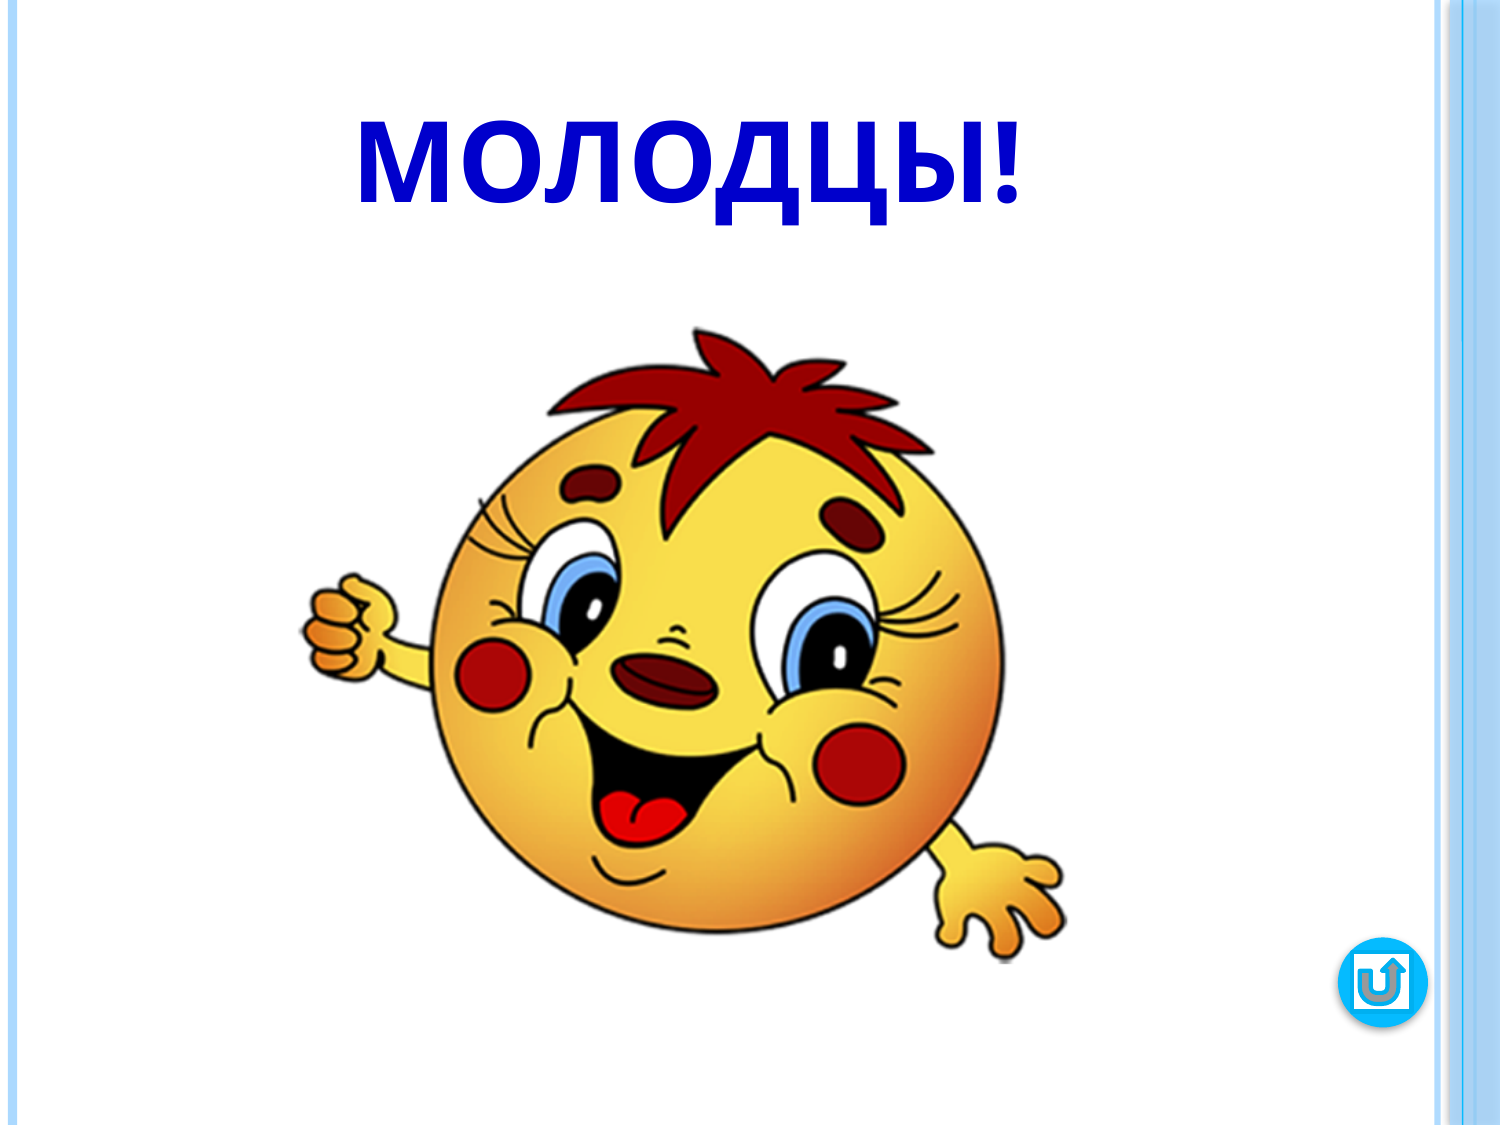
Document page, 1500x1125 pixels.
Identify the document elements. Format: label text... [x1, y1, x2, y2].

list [242, 261, 1133, 1063]
text_box [1350, 950, 1414, 1014]
title МОЛОДЦЫ! [75, 45, 1300, 233]
